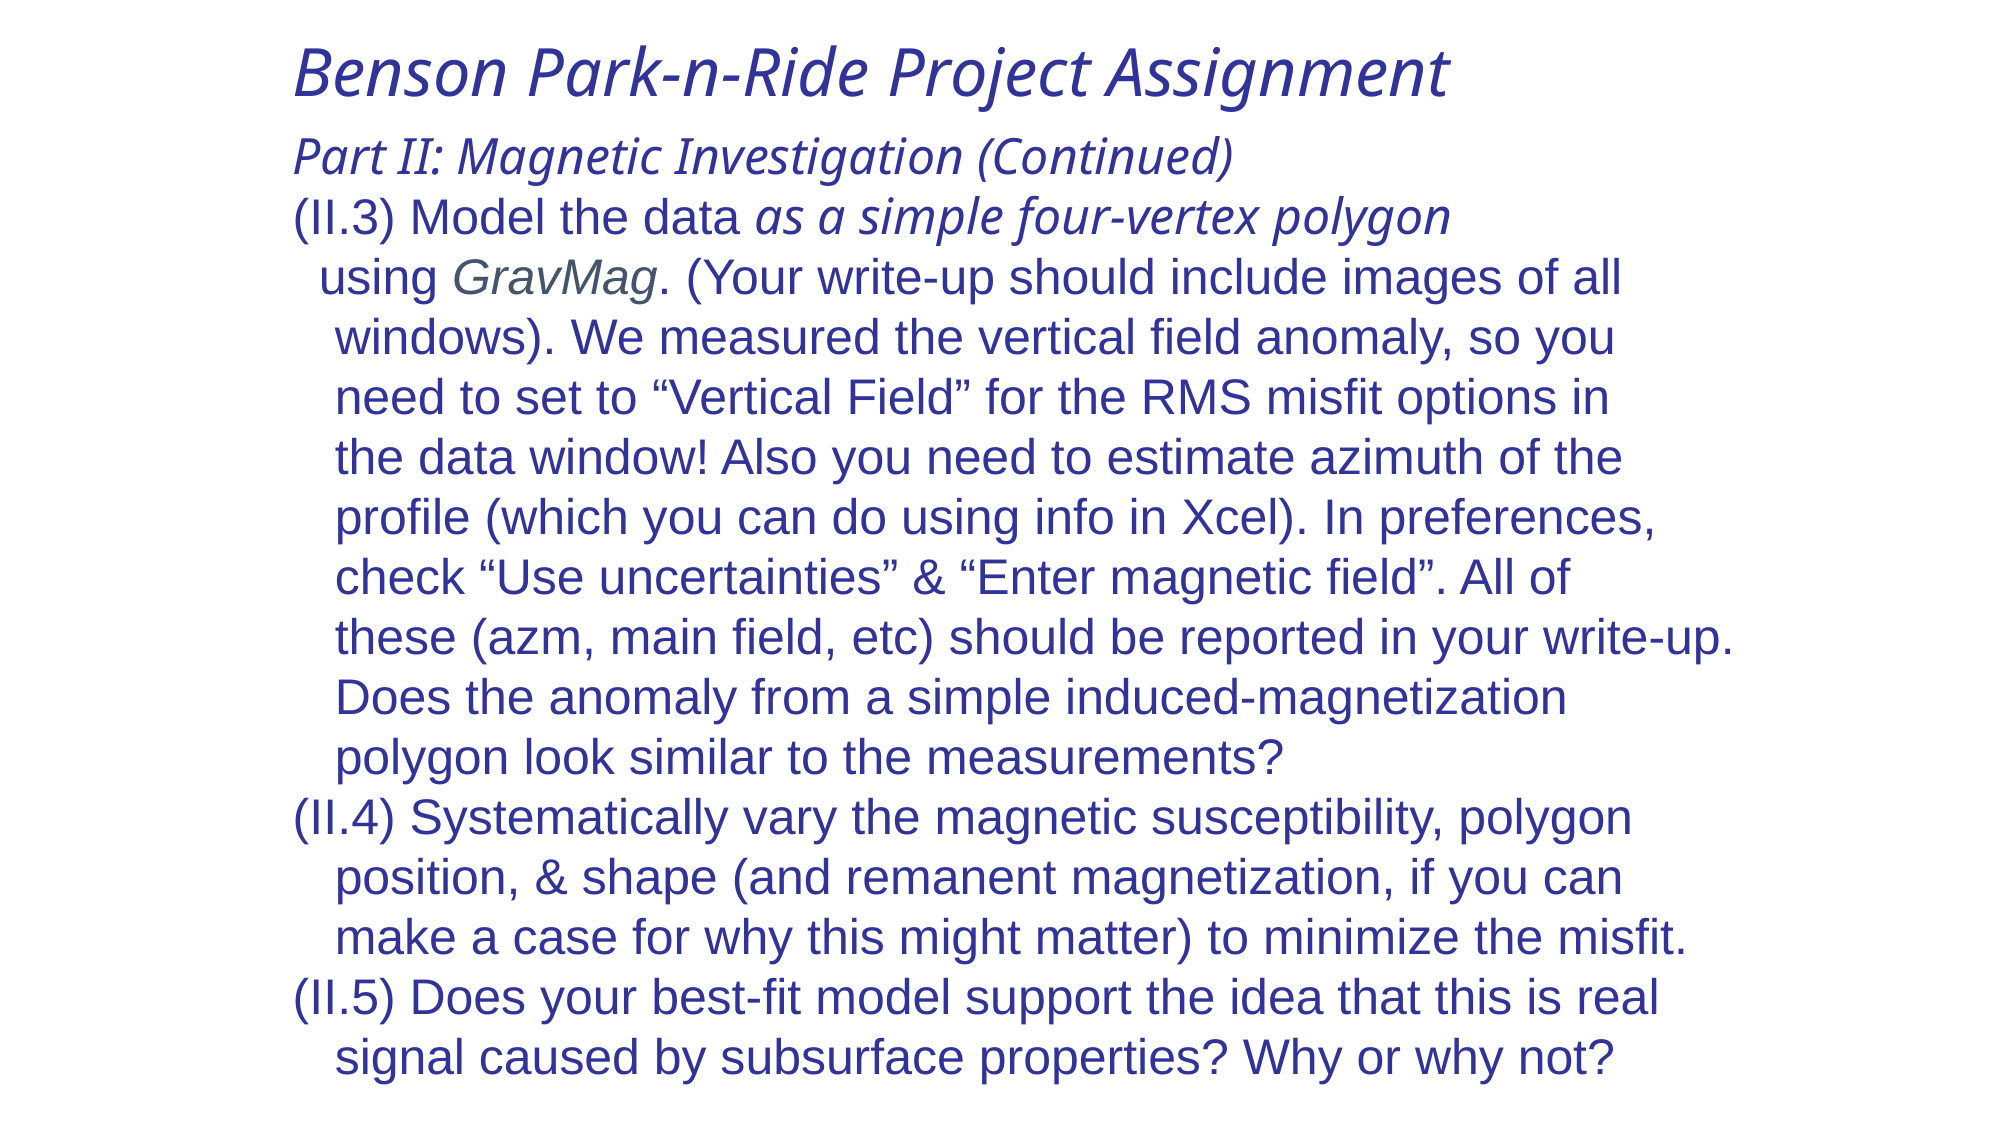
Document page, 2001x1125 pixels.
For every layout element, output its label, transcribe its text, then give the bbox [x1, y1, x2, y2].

text_box Benson Park-n-Ride Project Assignment Part II: Magnetic Investigation (Continued) (II.3) Model the data as a simple four-vertex polygon using GravMag. (Your write-up should include images of all windows). We measured the vertical field anomaly, so you need to set to “Vertical Field” for the RMS misfit options in the data window! Also you need to estimate azimuth of the profile (which you can do using info in Xcel). In preferences, check “Use uncertainties” & “Enter magnetic field”. All of these (azm, main field, etc) should be reported in your write-up. Does the anomaly from a simple induced-magnetization polygon look similar to the measurements? (II.4) Systematically vary the magnetic susceptibility, polygon position, & shape (and remanent magnetization, if you can make a case for why this might matter) to minimize the misfit. (II.5) Does your best-fit model support the idea that this is real signal caused by subsurface properties? Why or why not? [278, 22, 1751, 1092]
